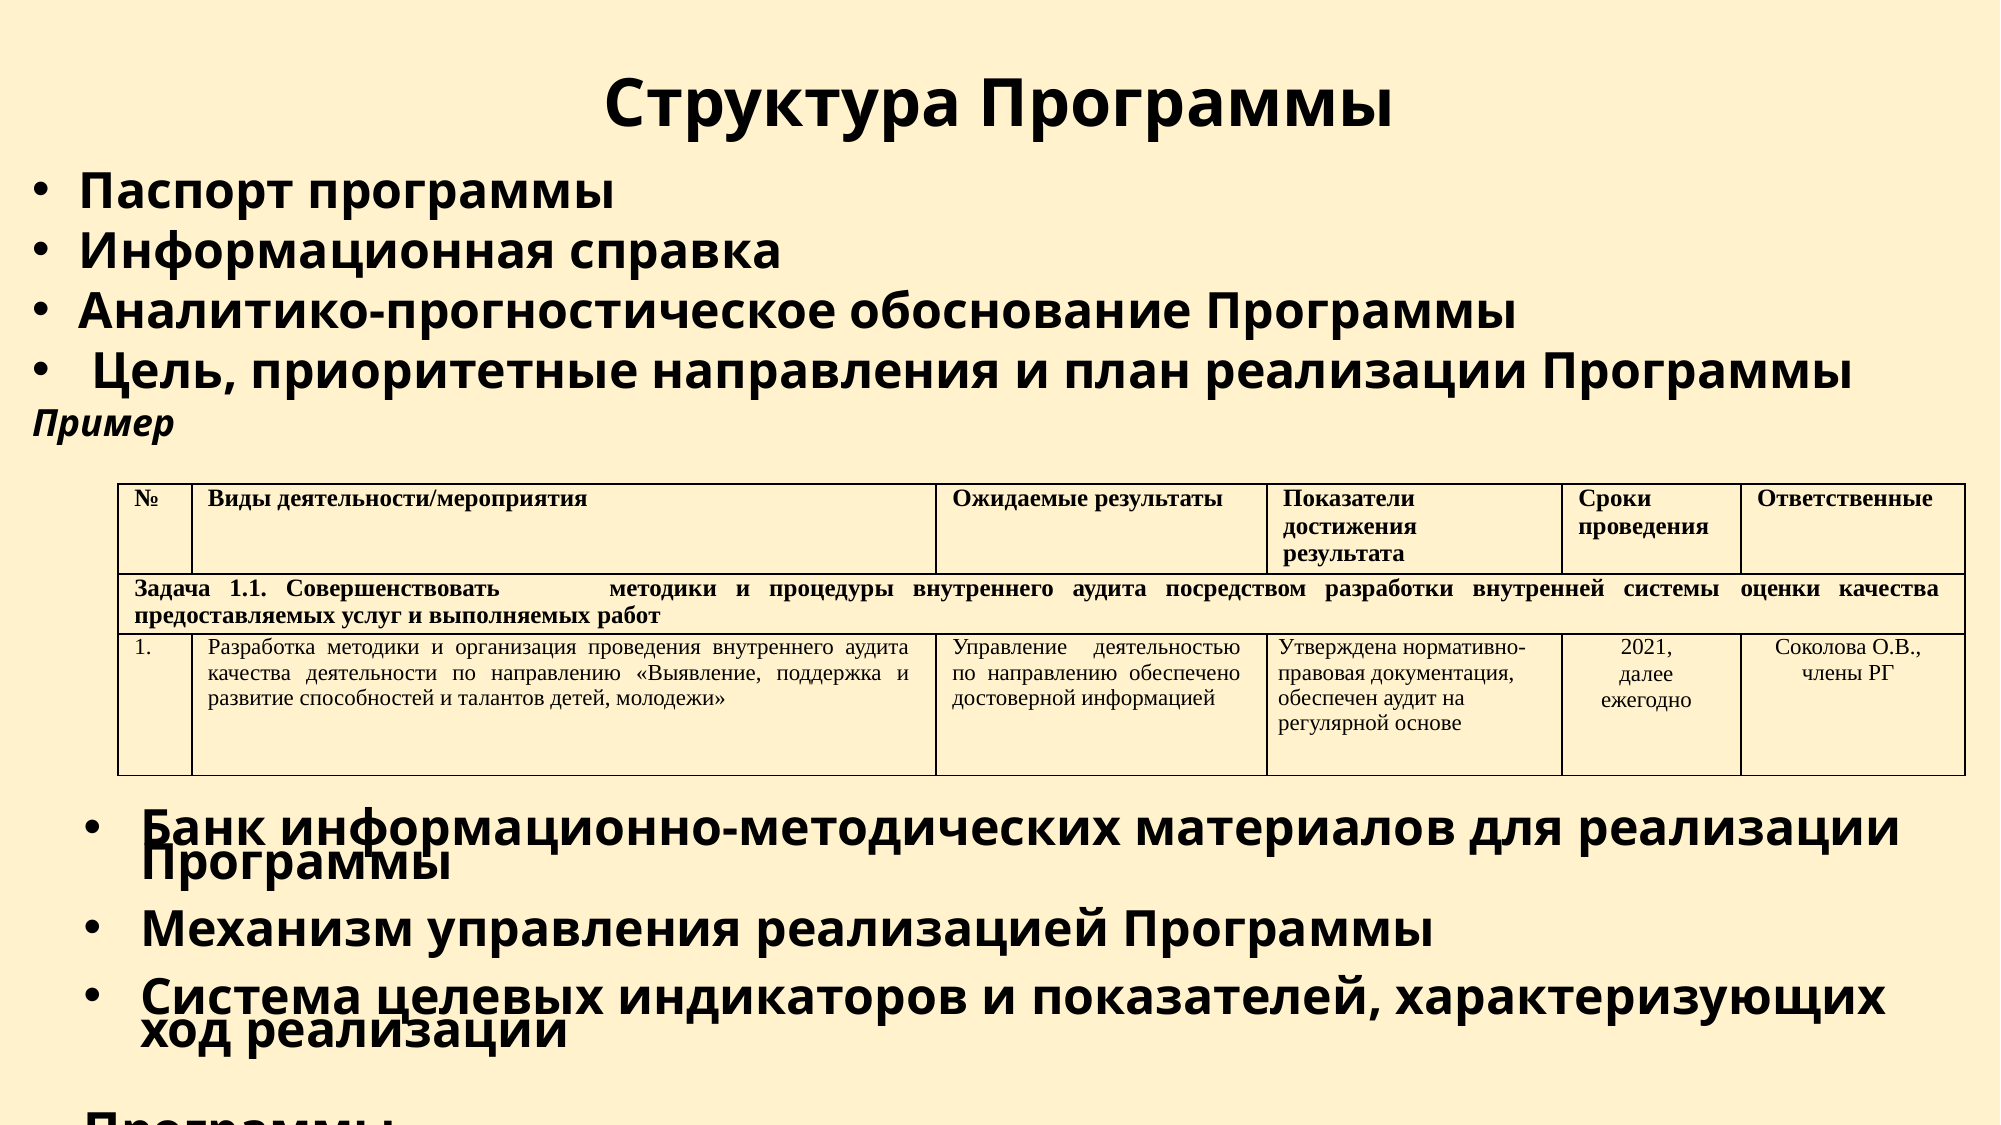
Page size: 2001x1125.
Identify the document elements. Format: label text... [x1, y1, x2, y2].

table_cell 2021, далее ежегодно [1563, 635, 1740, 775]
table_header Виды деятельности/мероприятия [193, 485, 935, 573]
table_cell Разработка методики и организация проведения внутреннего аудита качества деятельности по направлению «Выявление, поддержка и развитие способностей и талантов детей, молодежи» [193, 635, 935, 775]
table_cell Соколова О.В., члены РГ [1742, 635, 1964, 775]
table_header Показатели достижения результата [1268, 485, 1561, 573]
table_header Сроки проведения [1563, 485, 1740, 573]
table_header Ожидаемые результаты [937, 485, 1266, 573]
table_cell Управление деятельностью по направлению обеспечено достоверной информацией [937, 635, 1266, 775]
table_cell Утверждена нормативно-правовая документация, обеспечен аудит на регулярной основе [1268, 635, 1561, 775]
title Структура Программы [137, 59, 1863, 151]
text_box Паспорт программы Информационная справка Аналитико-прогностическое обоснование Программы Цель, приоритетные направления и план реализации Программы Пример Банк информационно-методических материалов для реализации Программы Механизм управления реализацией Программы Система целевых индикаторов и показателей, характеризующих ход реализации Программы [17, 151, 1983, 1125]
table_header № [119, 485, 191, 573]
table_cell 1. [119, 635, 191, 775]
table_header Ответственные [1742, 485, 1964, 573]
table_cell Задача 1.1. Совершенствовать методики и процедуры внутреннего аудита посредством разработки внутренней системы оценки качества предоставляемых услуг и выполняемых работ [119, 575, 1964, 633]
